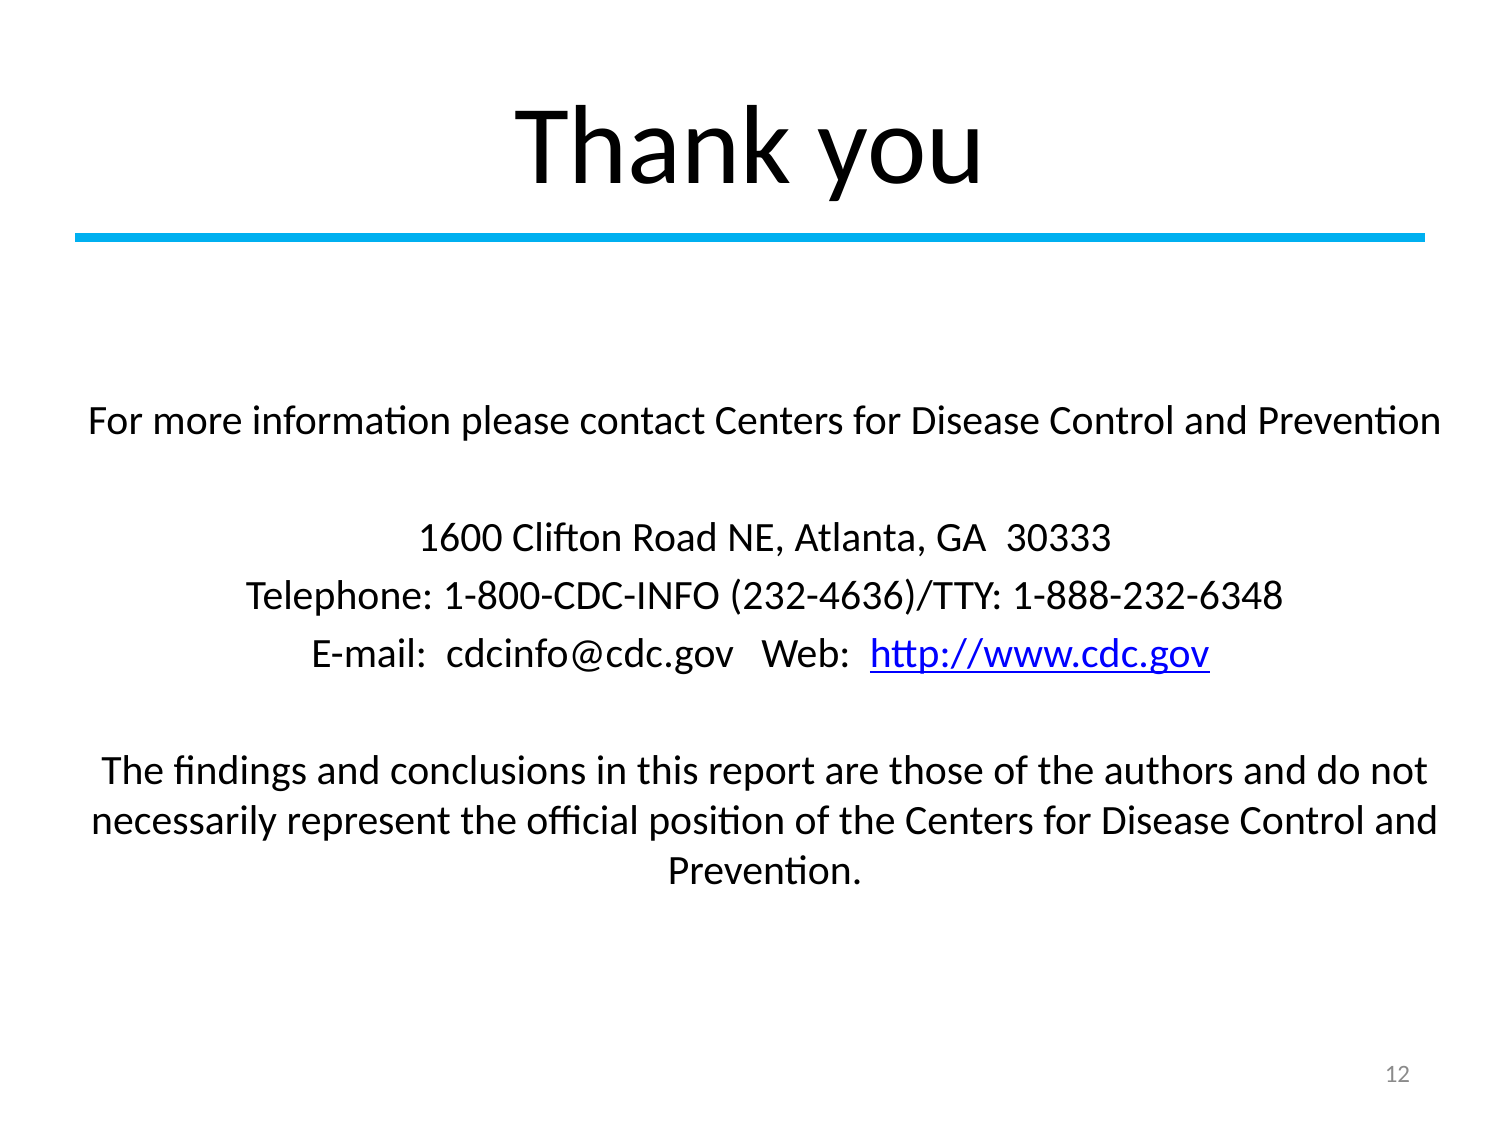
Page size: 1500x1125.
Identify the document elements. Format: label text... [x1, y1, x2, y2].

text_box 12 [1074, 1042, 1425, 1103]
text_box For more information please contact Centers for Disease Control and Prevention 1600 Clifton Road NE, Atlanta, GA 30333 Telephone: 1-800-CDC-INFO (232-4636)/TTY: 1-888-232-6348 E-mail: cdcinfo@cdc.gov Web: http://www.cdc.gov The findings and conclusions in this report are those of the authors and do not necessarily represent the official position of the Centers for Disease Control and Prevention. [60, 385, 1470, 1026]
title Thank you [74, 44, 1426, 233]
